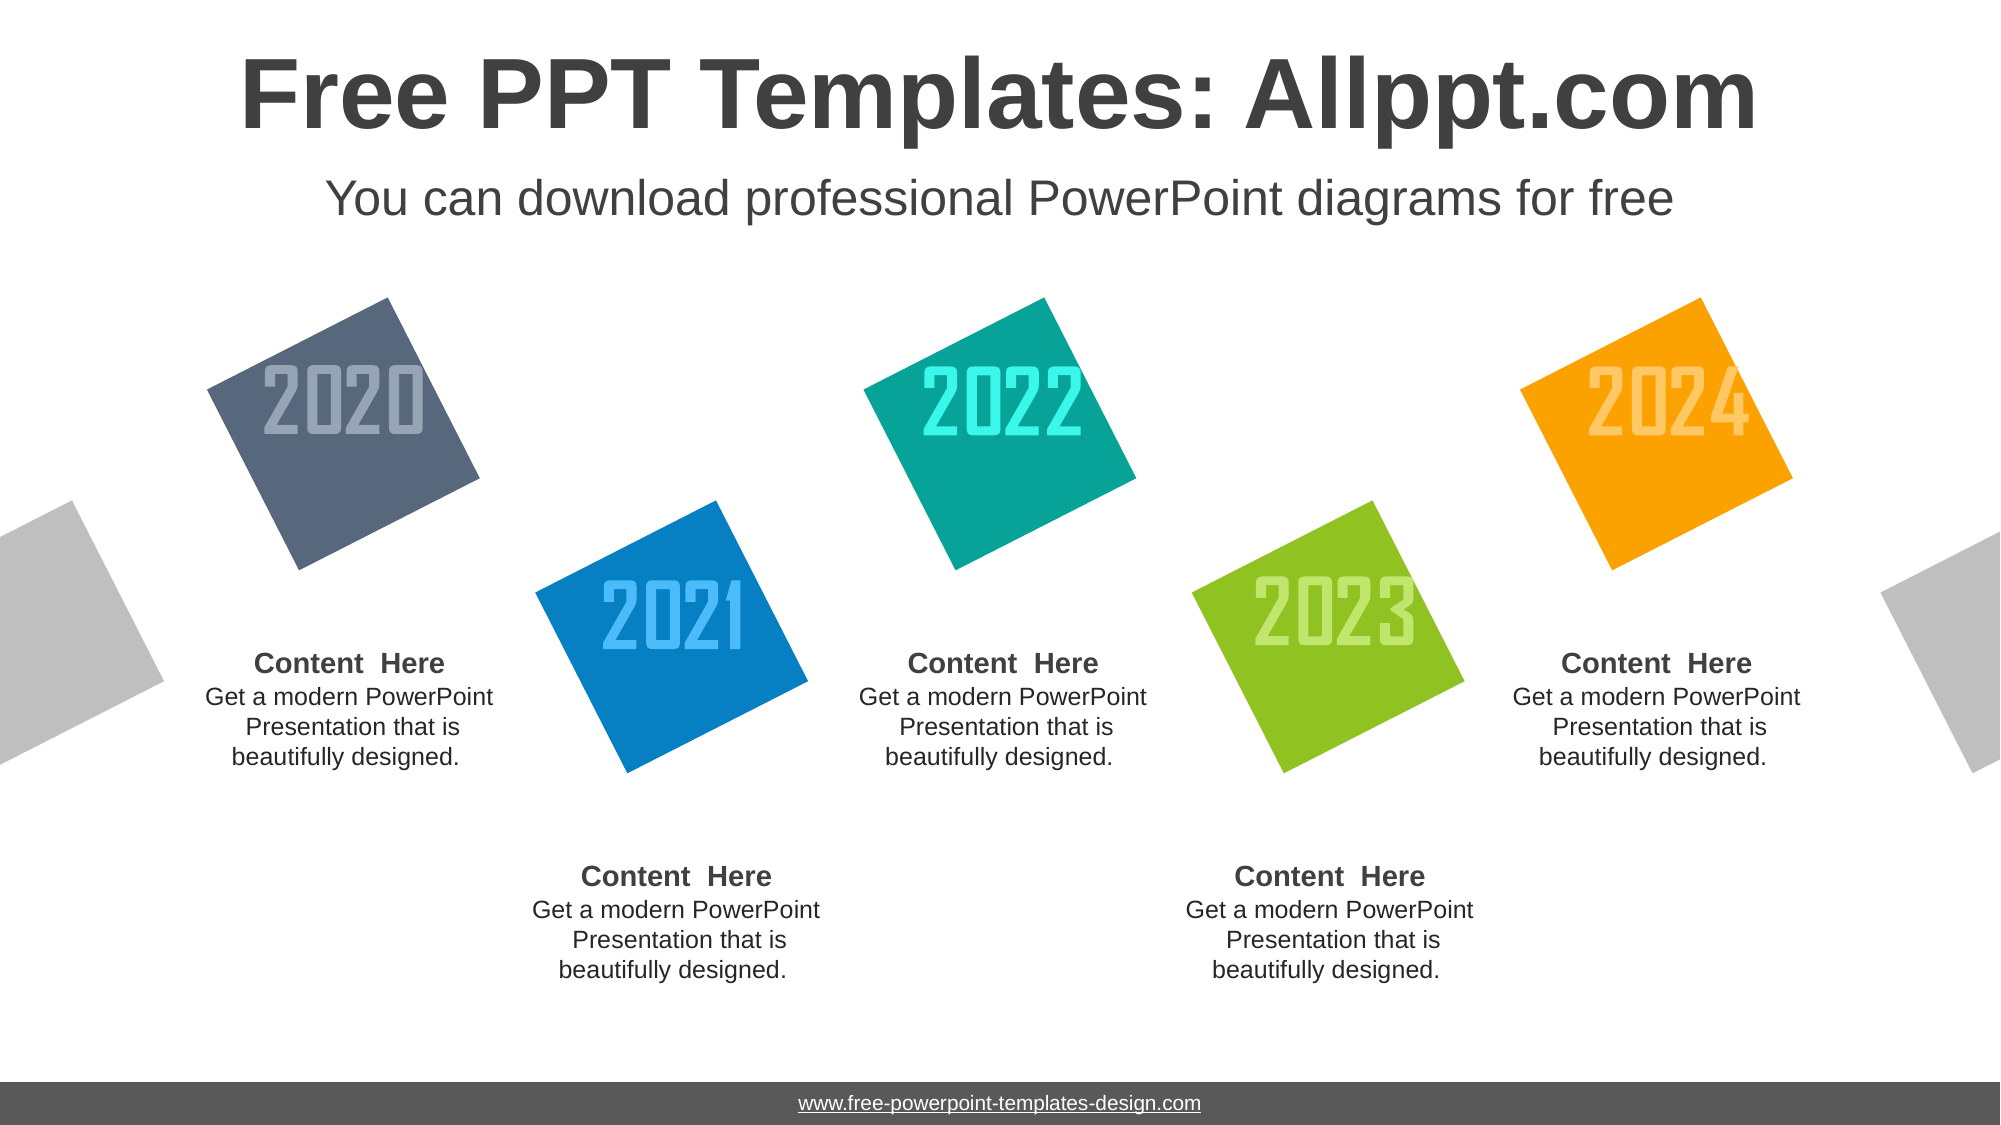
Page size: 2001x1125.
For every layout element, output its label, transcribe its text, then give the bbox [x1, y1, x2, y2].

text_box [1005, 366, 1039, 436]
text_box [966, 366, 1001, 436]
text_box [1169, 849, 1491, 992]
text_box [726, 580, 741, 650]
text_box [1379, 576, 1414, 646]
text_box [264, 365, 298, 434]
text_box [345, 365, 380, 434]
text_box www.free-powerpoint-templates-design.com [0, 1082, 2000, 1123]
text_box [1631, 366, 1666, 436]
text_box [1298, 576, 1333, 646]
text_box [515, 849, 838, 992]
text_box [205, 296, 482, 572]
title Free PPT Templates: Allppt.com [0, 32, 2000, 161]
text_box [1255, 576, 1289, 646]
text_box [1518, 296, 1795, 572]
text_box [1190, 498, 1467, 775]
text_box [1588, 366, 1623, 436]
text_box [862, 296, 1138, 572]
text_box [842, 636, 1165, 780]
text_box [603, 580, 637, 650]
text_box [0, 498, 166, 766]
text_box [1047, 366, 1081, 436]
text_box [533, 498, 810, 775]
text_box [1879, 530, 2000, 775]
text_box [646, 580, 680, 650]
list You can download professional PowerPoint diagrams for free [0, 164, 2000, 234]
text_box [1670, 366, 1704, 436]
text_box [307, 365, 342, 434]
text_box [684, 580, 719, 650]
text_box [923, 366, 958, 436]
text_box [1710, 366, 1749, 436]
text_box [1496, 636, 1818, 780]
text_box [388, 365, 423, 434]
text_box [188, 636, 511, 780]
text_box [1336, 576, 1371, 646]
